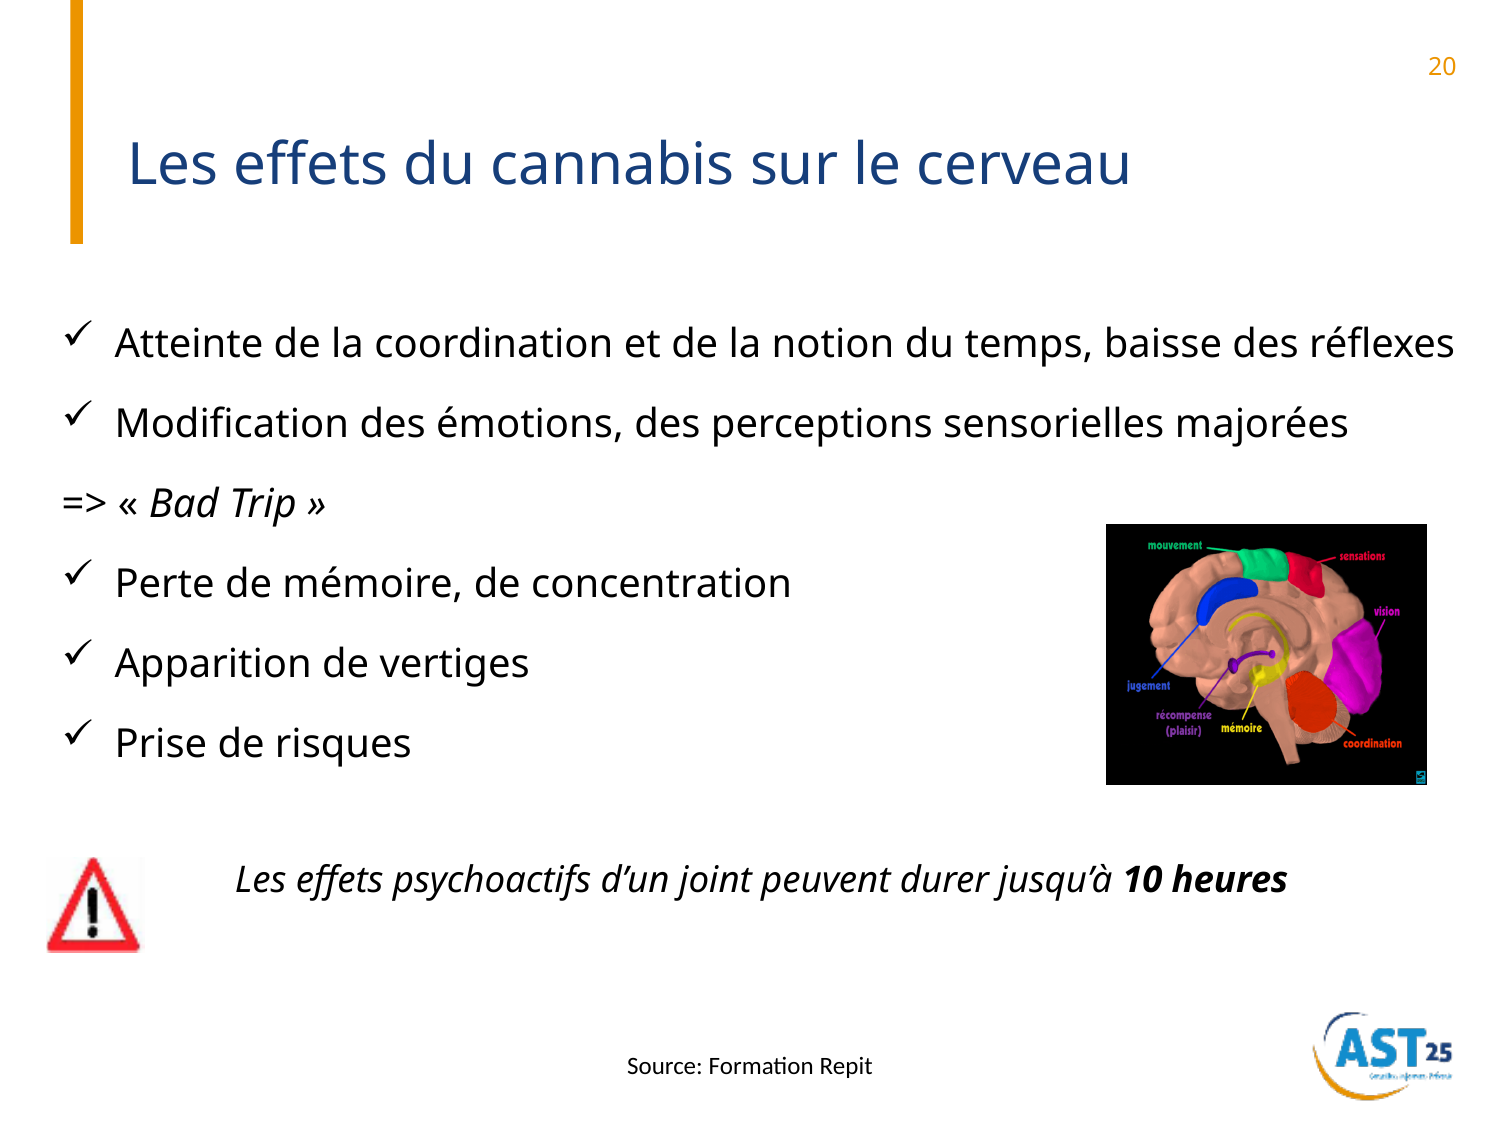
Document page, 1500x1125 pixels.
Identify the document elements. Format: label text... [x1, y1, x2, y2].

slide_number 20 [1121, 42, 1472, 103]
picture [1105, 524, 1427, 785]
picture [1307, 1000, 1461, 1110]
picture [46, 857, 146, 953]
text_box Source: Formation Repit [512, 1042, 988, 1103]
title Les effets du cannabis sur le cerveau [112, 74, 1238, 204]
list Atteinte de la coordination et de la notion du temps, baisse des réflexes Modification des émotions, des perceptions sensorielles majorées => « Bad Trip » Perte de mémoire, de concentration Apparition de vertiges Prise de risques Les effets psychoactifs d’un joint peuvent durer jusqu’à 10 heures [46, 286, 1477, 976]
